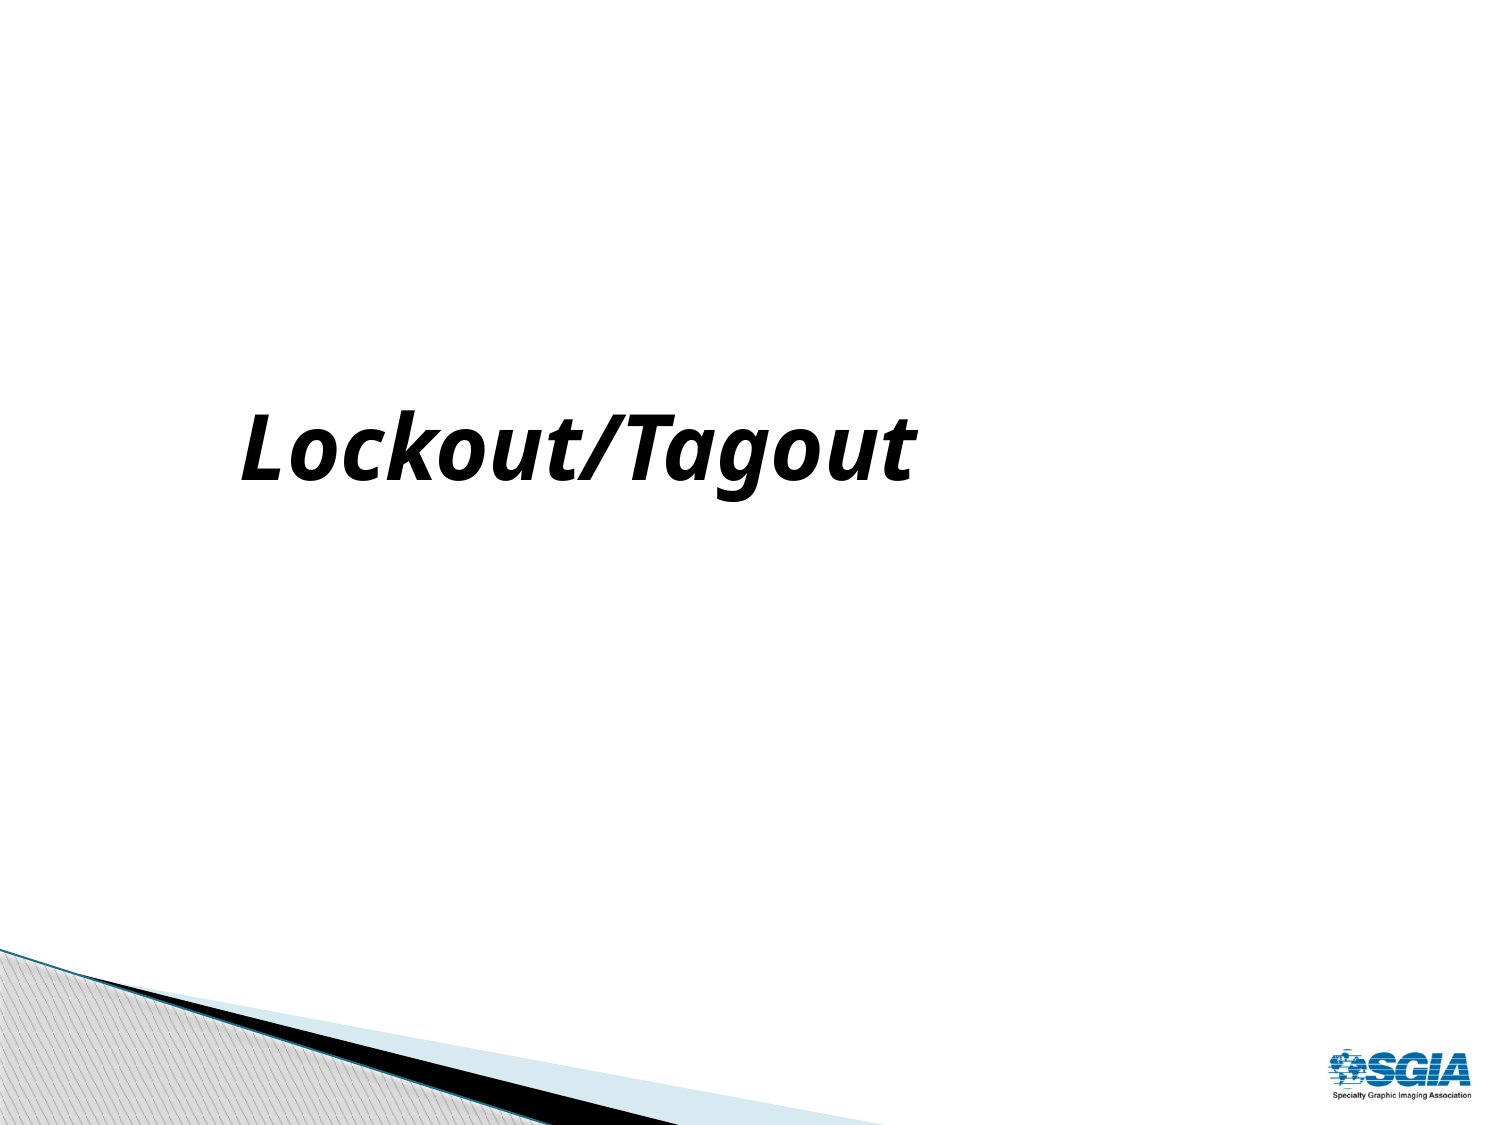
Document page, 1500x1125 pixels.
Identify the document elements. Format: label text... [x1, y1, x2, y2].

title Lockout/Tagout [225, 350, 1413, 538]
picture [1325, 1049, 1475, 1102]
